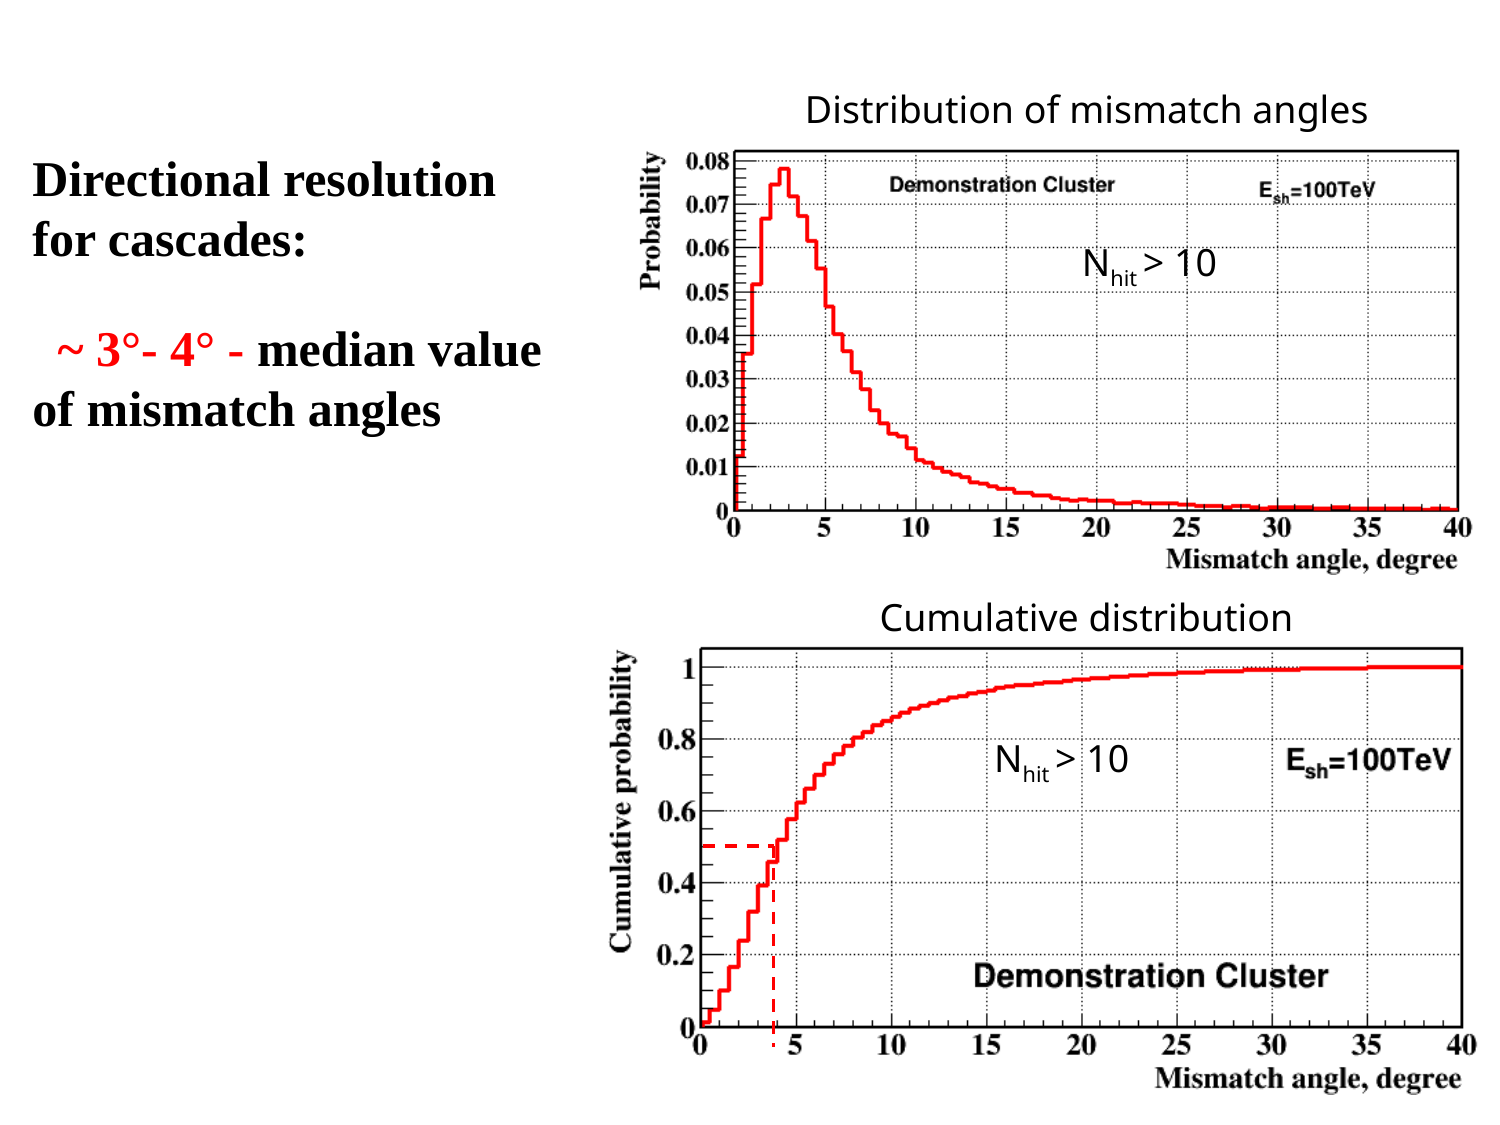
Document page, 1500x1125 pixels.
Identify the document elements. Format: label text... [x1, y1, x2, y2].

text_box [702, 845, 774, 1047]
text_box Cumulative distribution [864, 586, 1319, 619]
picture [591, 621, 1500, 1095]
text_box Distribution of mismatch angles [790, 78, 1385, 123]
picture [631, 125, 1500, 575]
text_box Directional resolution for cascades: ~ 3°- 4° - median value of mismatch angles [17, 139, 592, 555]
